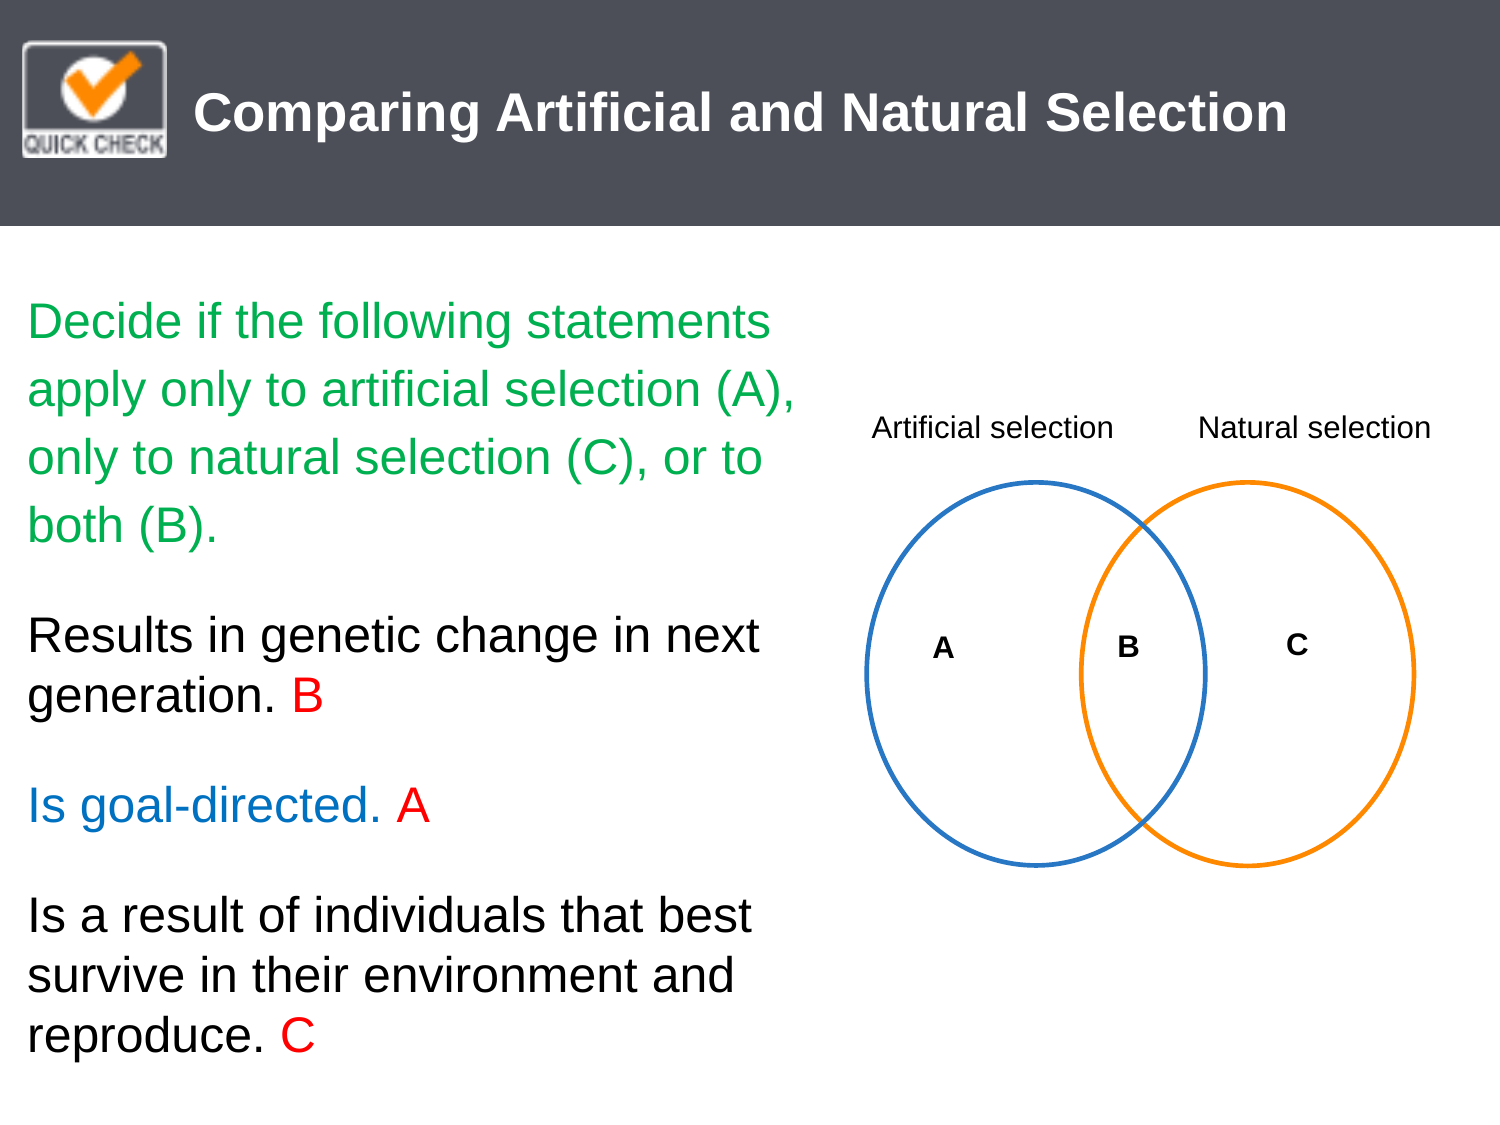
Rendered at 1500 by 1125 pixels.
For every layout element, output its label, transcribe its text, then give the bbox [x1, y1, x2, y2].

title Comparing Artificial and Natural Selection [0, 0, 1500, 226]
picture [21, 39, 168, 158]
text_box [800, 360, 1494, 933]
list Decide if the following statements apply only to artificial selection (A), only to natural selection (C), or to both (B). Results in genetic change in next generation. B Is goal-directed. A Is a result of individuals that best survive in their environment and reproduce. C [0, 265, 801, 1085]
